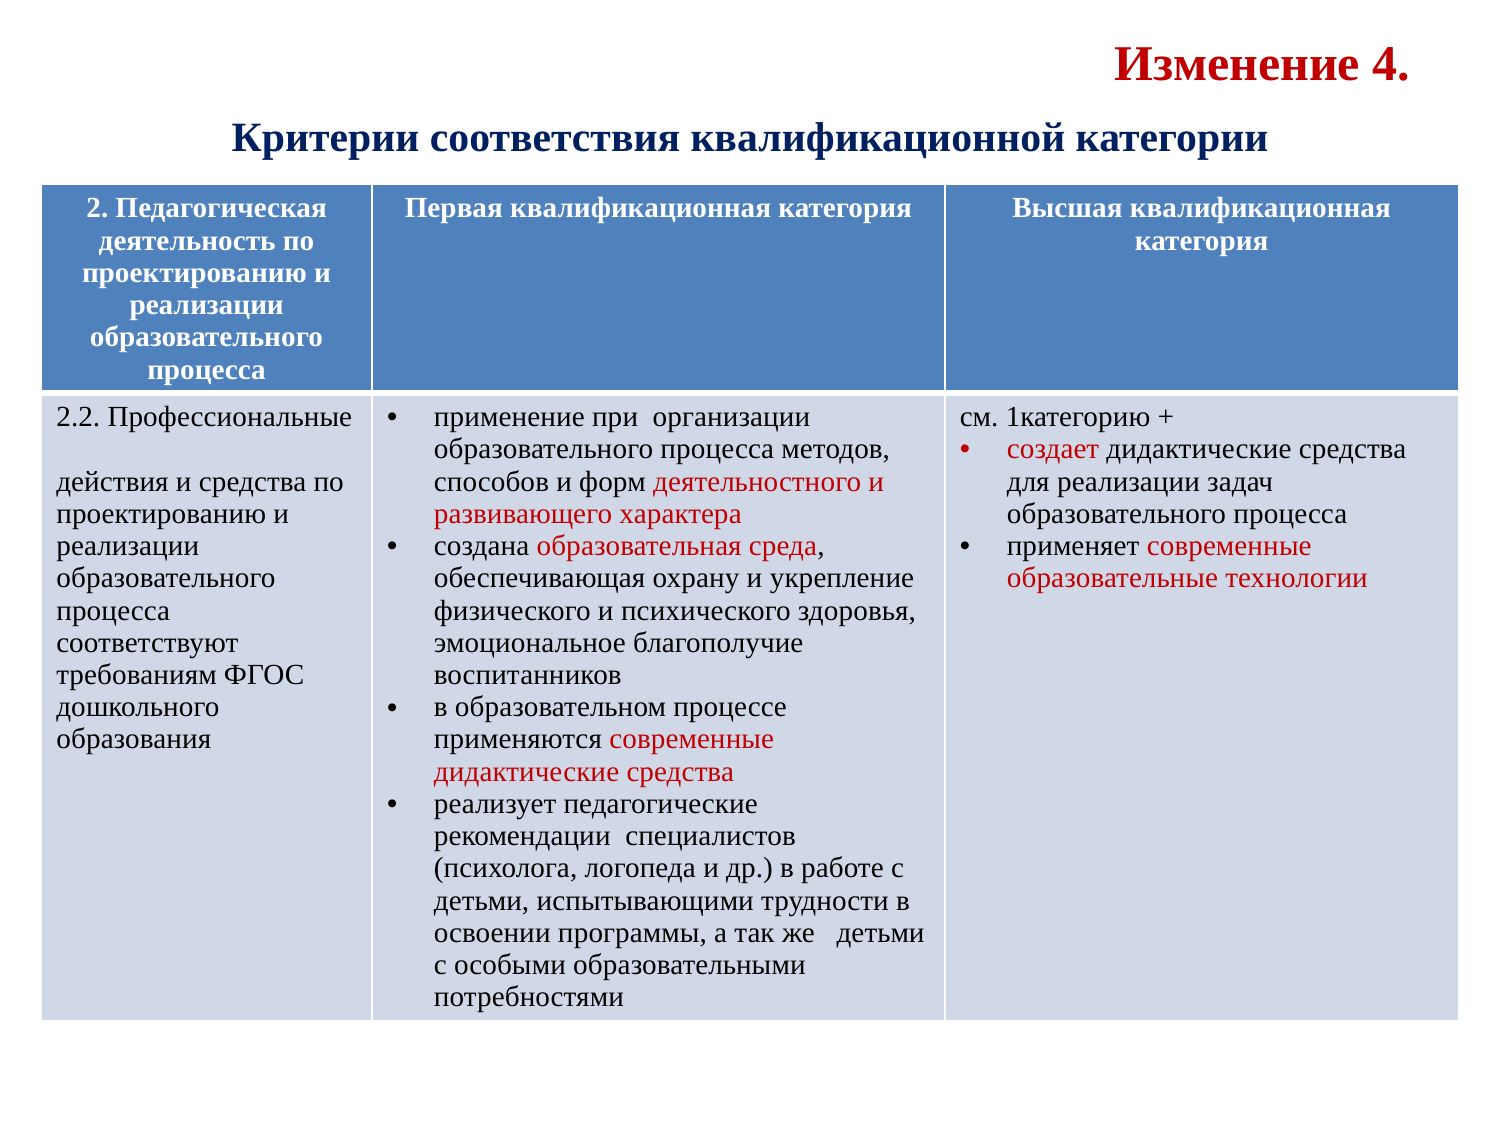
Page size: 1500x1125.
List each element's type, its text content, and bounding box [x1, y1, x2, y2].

table_cell 2.2. Профессиональные действия и средства по проектированию и реализации образовательного процесса соответствуют требованиям ФГОС дошкольного образования [42, 396, 371, 1020]
table_header 2. Педагогическая деятельность по проектированию и реализации образовательного процесса [42, 185, 371, 390]
list Критерии соответствия квалификационной категории [75, 101, 1425, 184]
table_cell применение при организации образовательного процесса методов, способов и форм деятельностного и развивающего характера создана образовательная среда, обеспечивающая охрану и укрепление физического и психического здоровья, эмоциональное благополучие воспитанников в образовательном процессе применяются современные дидактические средства реализует педагогические рекомендации специалистов (психолога, логопеда и др.) в работе с детьми, испытывающими трудности в освоении программы, а так же детьми с особыми образовательными потребностями [373, 396, 944, 1020]
table_cell см. 1категорию + создает дидактические средства для реализации задач образовательного процесса применяет современные образовательные технологии [946, 396, 1458, 1020]
table_header Первая квалификационная категория [373, 185, 944, 390]
table_header Высшая квалификационная категория [946, 185, 1458, 390]
title Изменение 4. [75, 19, 1425, 101]
